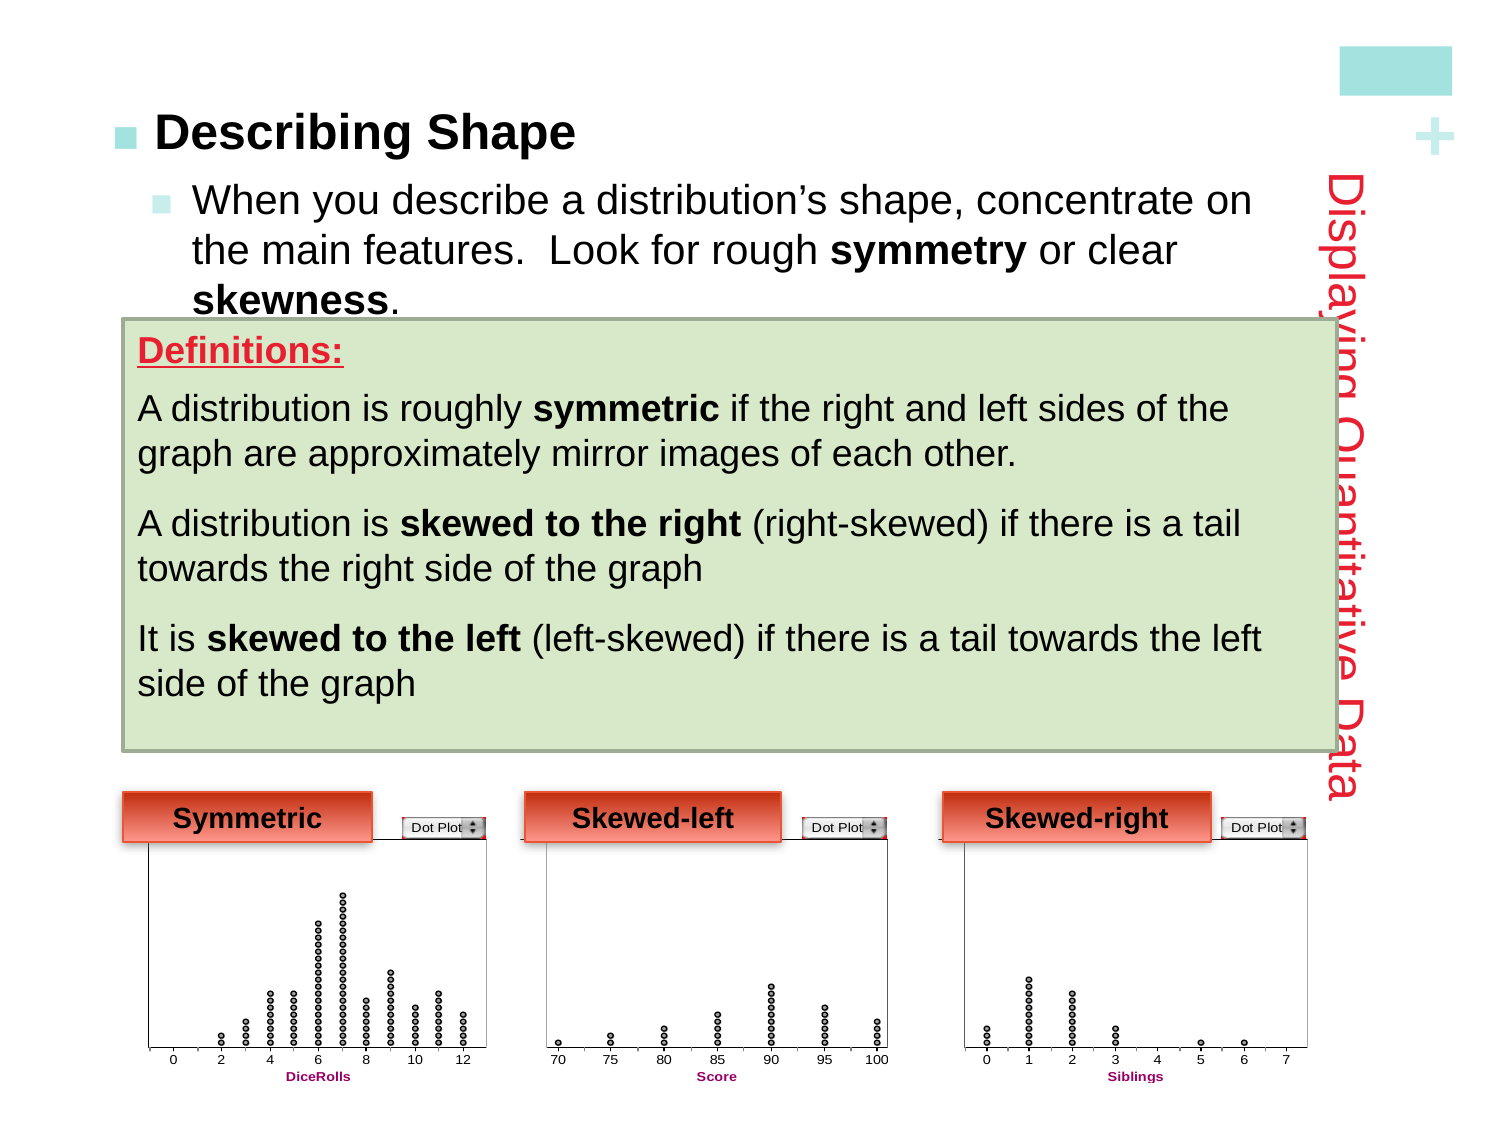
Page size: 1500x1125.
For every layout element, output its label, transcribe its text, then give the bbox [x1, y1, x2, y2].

picture [122, 813, 489, 1084]
text_box Skewed-left [524, 791, 782, 810]
picture [937, 813, 1310, 1084]
text_box Skewed-right [942, 791, 1212, 810]
picture [519, 813, 890, 1084]
text_box Symmetric [122, 791, 373, 811]
list Describing Shape When you describe a distribution’s shape, concentrate on the main features. Look for rough symmetry or clear skewness. [101, 59, 1312, 417]
title Displaying Quantitative Data [1311, 156, 1424, 1005]
text_box Definitions: A distribution is roughly symmetric if the right and left sides of the graph are approximately mirror images of each other. A distribution is skewed to the right (right-skewed) if there is a tail towards the right side of the graph It is skewed to the left (left-skewed) if there is a tail towards the left side of the graph [121, 317, 1339, 753]
